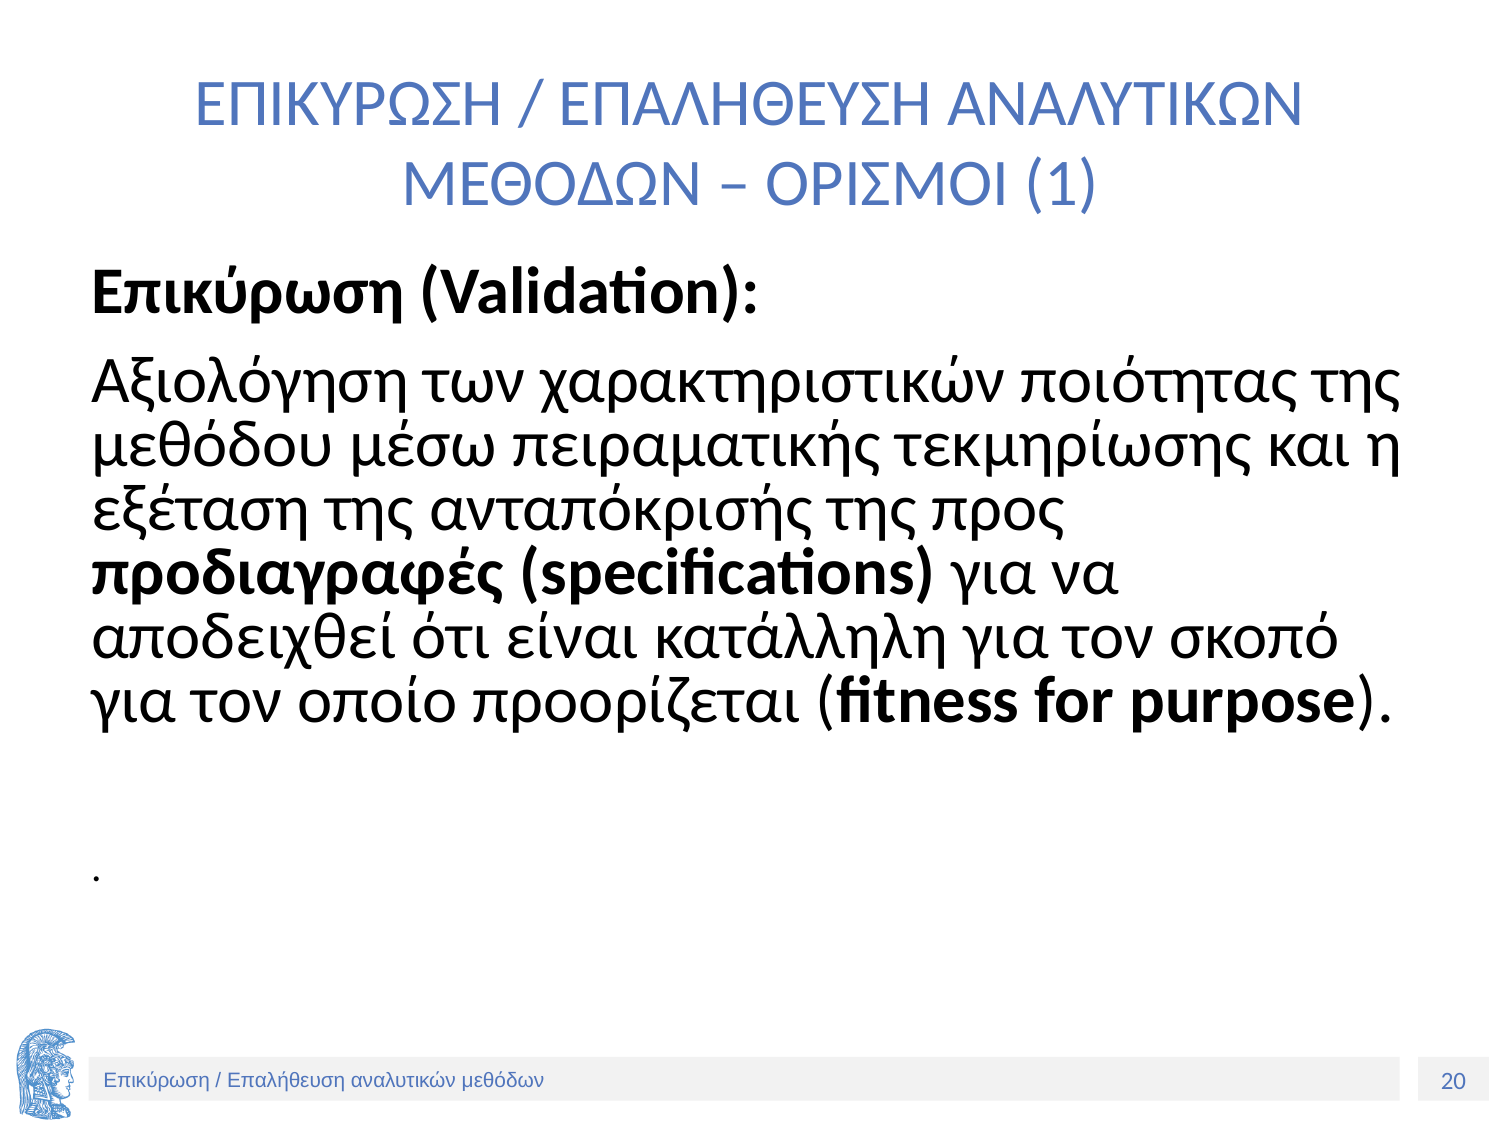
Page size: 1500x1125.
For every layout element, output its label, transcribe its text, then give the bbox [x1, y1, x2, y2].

title ΕΠΙΚΥΡΩΣΗ / ΕΠΑΛΗΘΕΥΣΗ ΑΝΑΛΥΤΙΚΩΝ ΜΕΘΟΔΩΝ – ΟΡΙΣΜΟΙ (1) [74, 44, 1426, 233]
picture [9, 1025, 81, 1120]
list Επικύρωση (Validation): Αξιολόγηση των χαρακτηριστικών ποιότητας της μεθόδου μέσω πειραματικής τεκμηρίωσης και η εξέταση της ανταπόκρισής της προς προδιαγραφές (specifications) για να αποδειχθεί ότι είναι κατάλληλη για τον σκοπό για τον οποίο προορίζεται (fitness for purpose). . [75, 255, 1427, 999]
